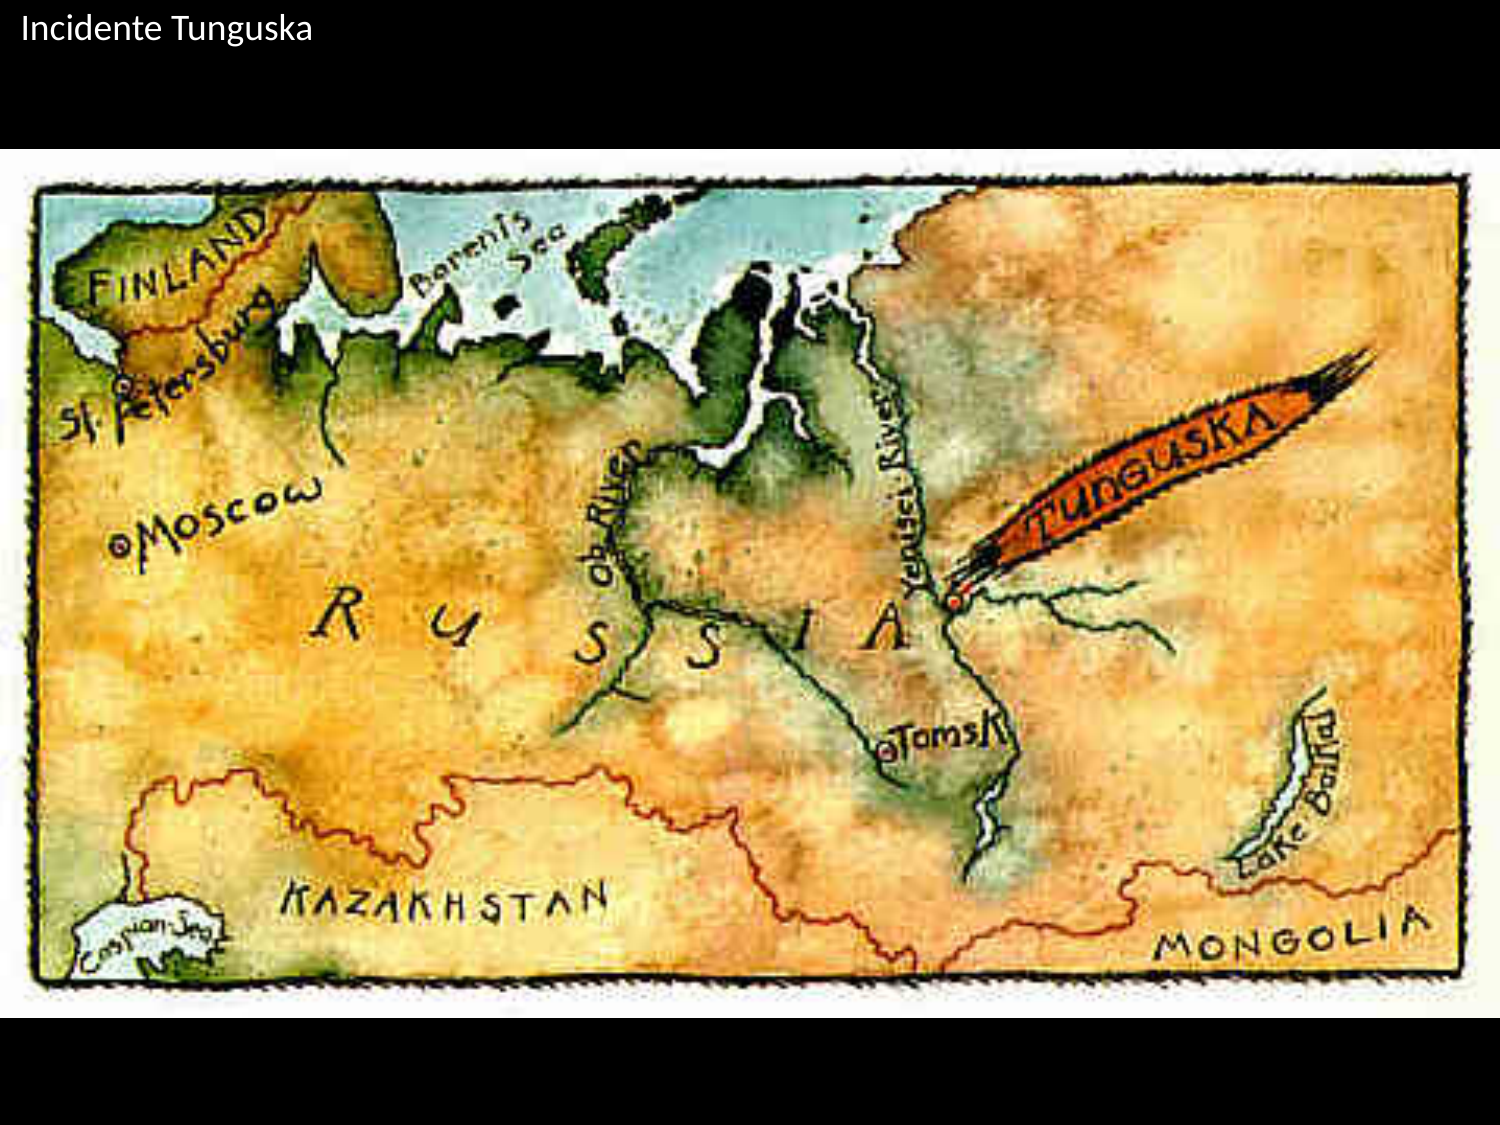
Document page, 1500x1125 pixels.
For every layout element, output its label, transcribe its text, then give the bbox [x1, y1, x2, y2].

picture [0, 149, 1500, 1018]
text_box Incidente Tunguska [5, 0, 337, 56]
